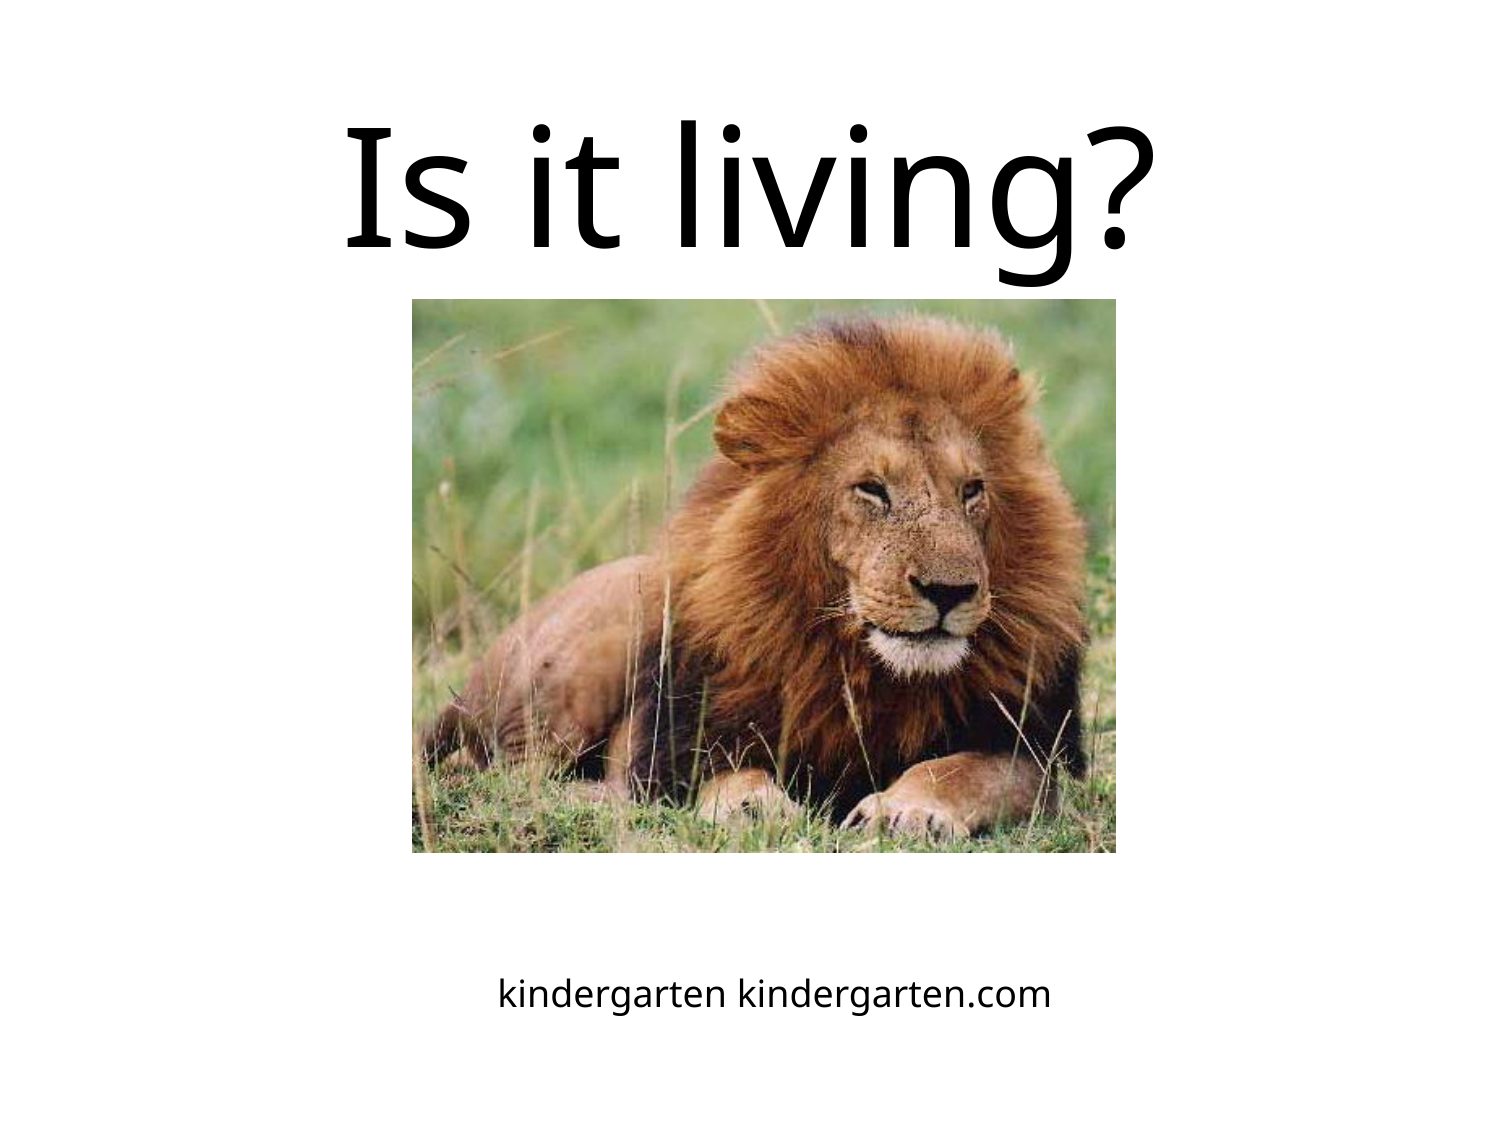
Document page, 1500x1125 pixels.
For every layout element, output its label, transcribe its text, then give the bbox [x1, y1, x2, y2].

picture [412, 299, 1117, 853]
title Is it living? [74, 87, 1426, 276]
text_box kindergarten kindergarten.com [212, 962, 1338, 1023]
